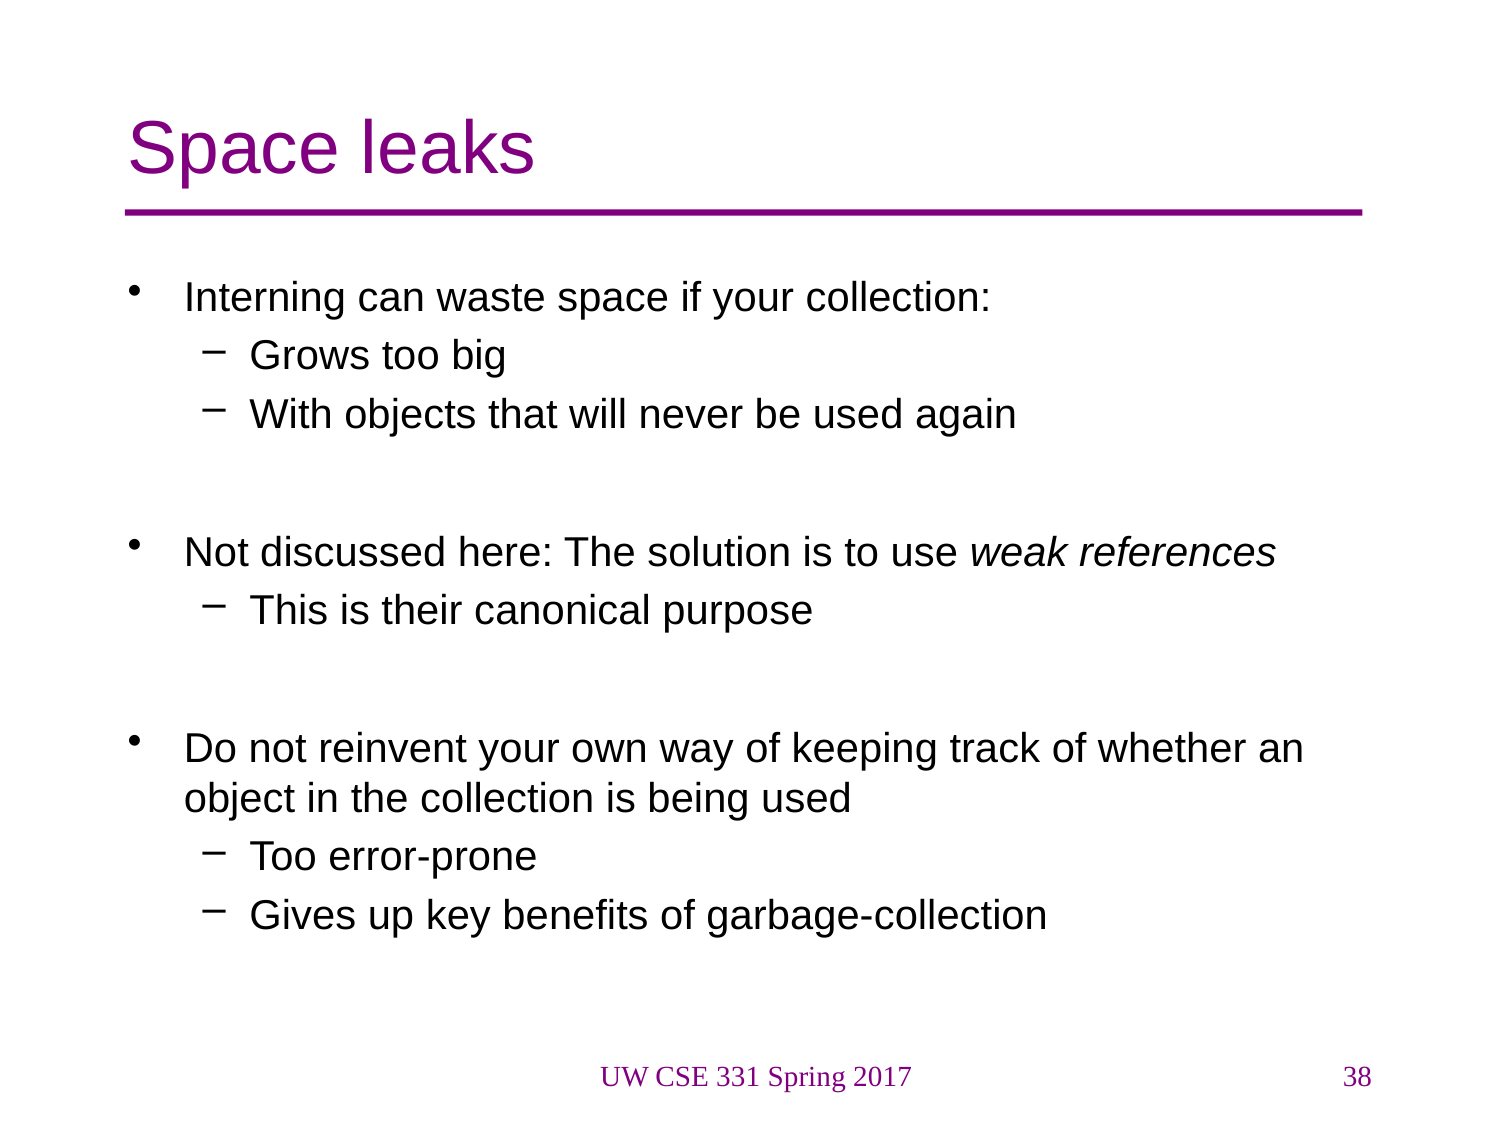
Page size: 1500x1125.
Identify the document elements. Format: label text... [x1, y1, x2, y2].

footer UW CSE 331 Spring 2017 [474, 1049, 1038, 1125]
title Space leaks [112, 50, 1388, 238]
slide_number 38 [1074, 1049, 1388, 1125]
list Interning can waste space if your collection: Grows too big With objects that will never be used again Not discussed here: The solution is to use weak references This is their canonical purpose Do not reinvent your own way of keeping track of whether an object in the collection is being used Too error-prone Gives up key benefits of garbage-collection [112, 262, 1388, 1000]
